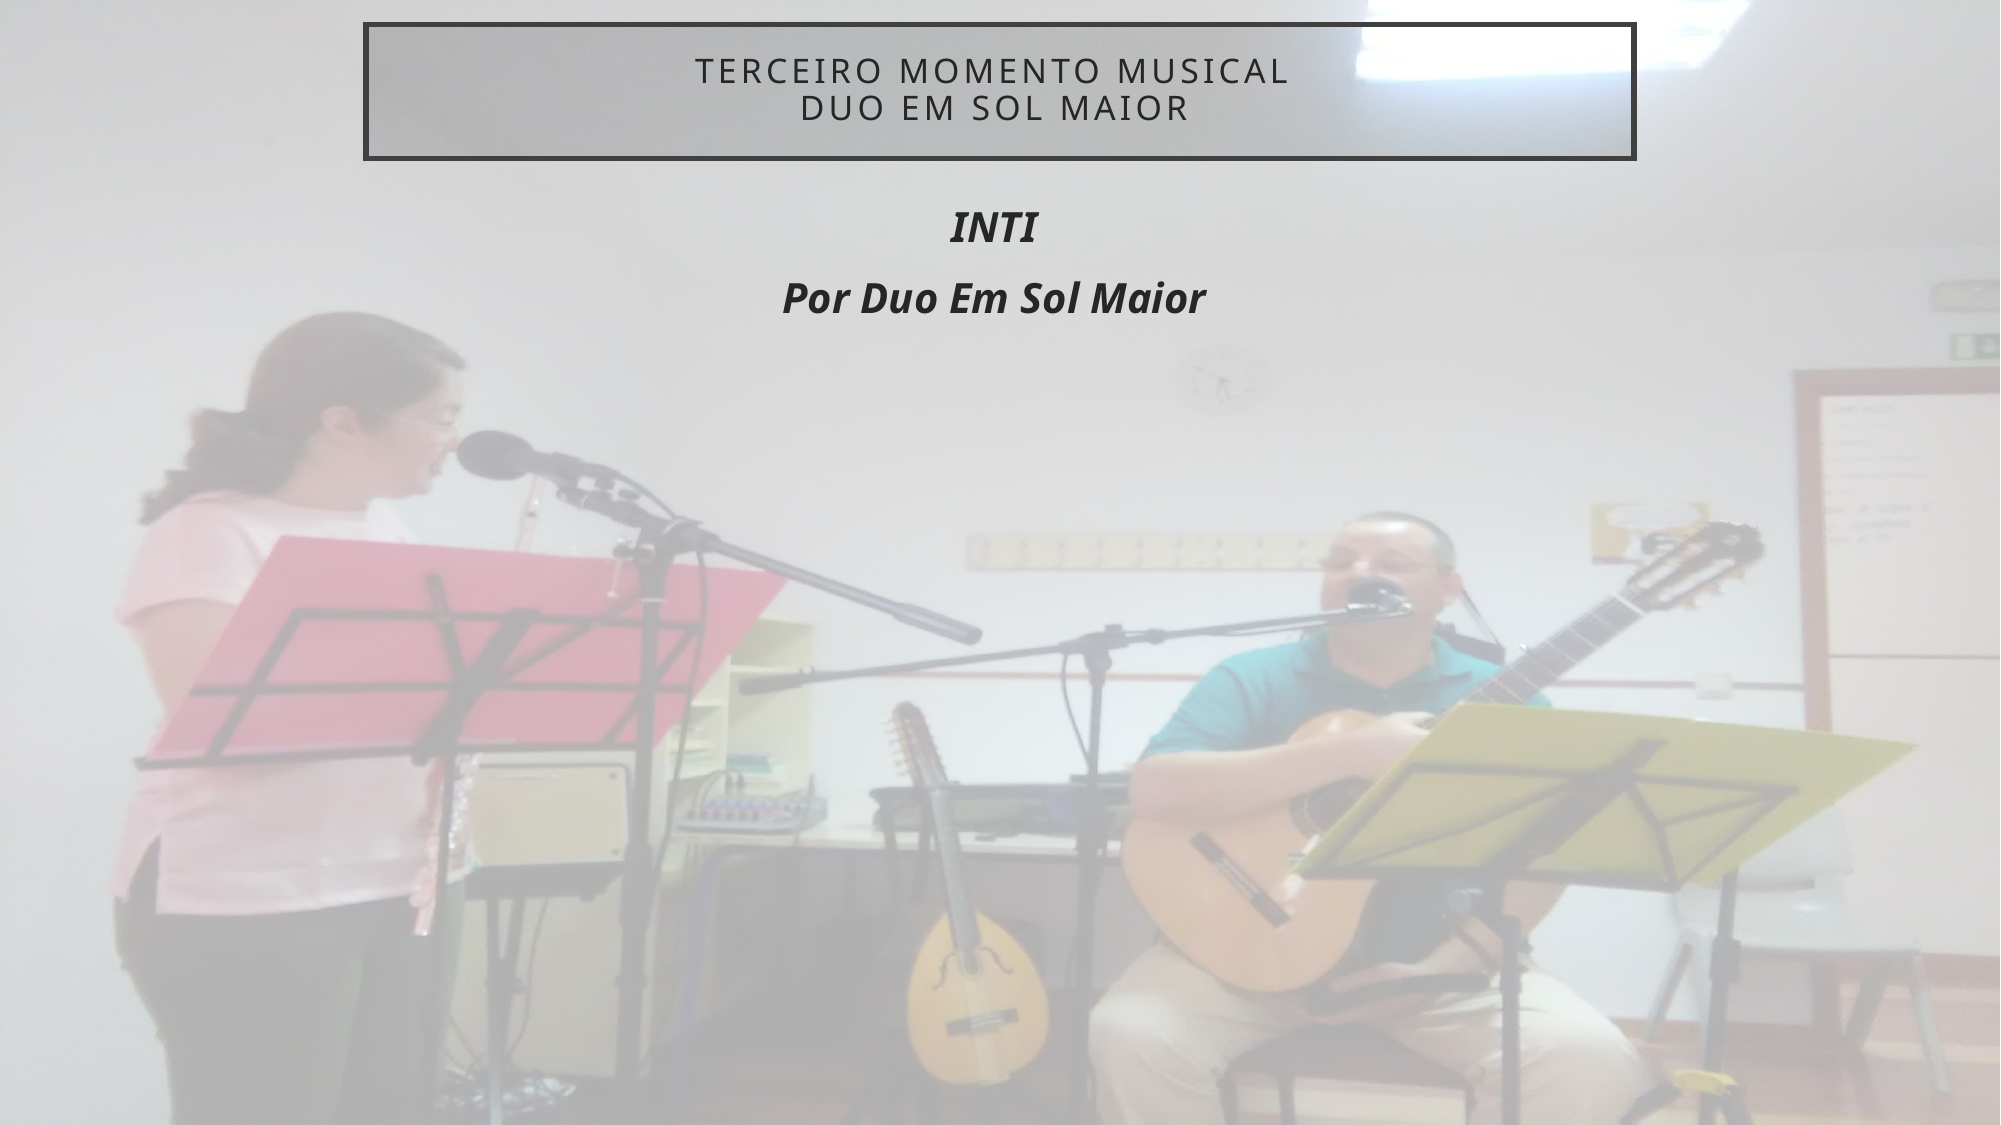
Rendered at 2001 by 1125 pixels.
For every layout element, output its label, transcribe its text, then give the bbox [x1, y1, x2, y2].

title TERCEIRO MOMENTO MUSICAL DUO EM SOL MAIOR [363, 22, 1637, 161]
list INTI Por Duo Em Sol Maior [366, 193, 1634, 1080]
